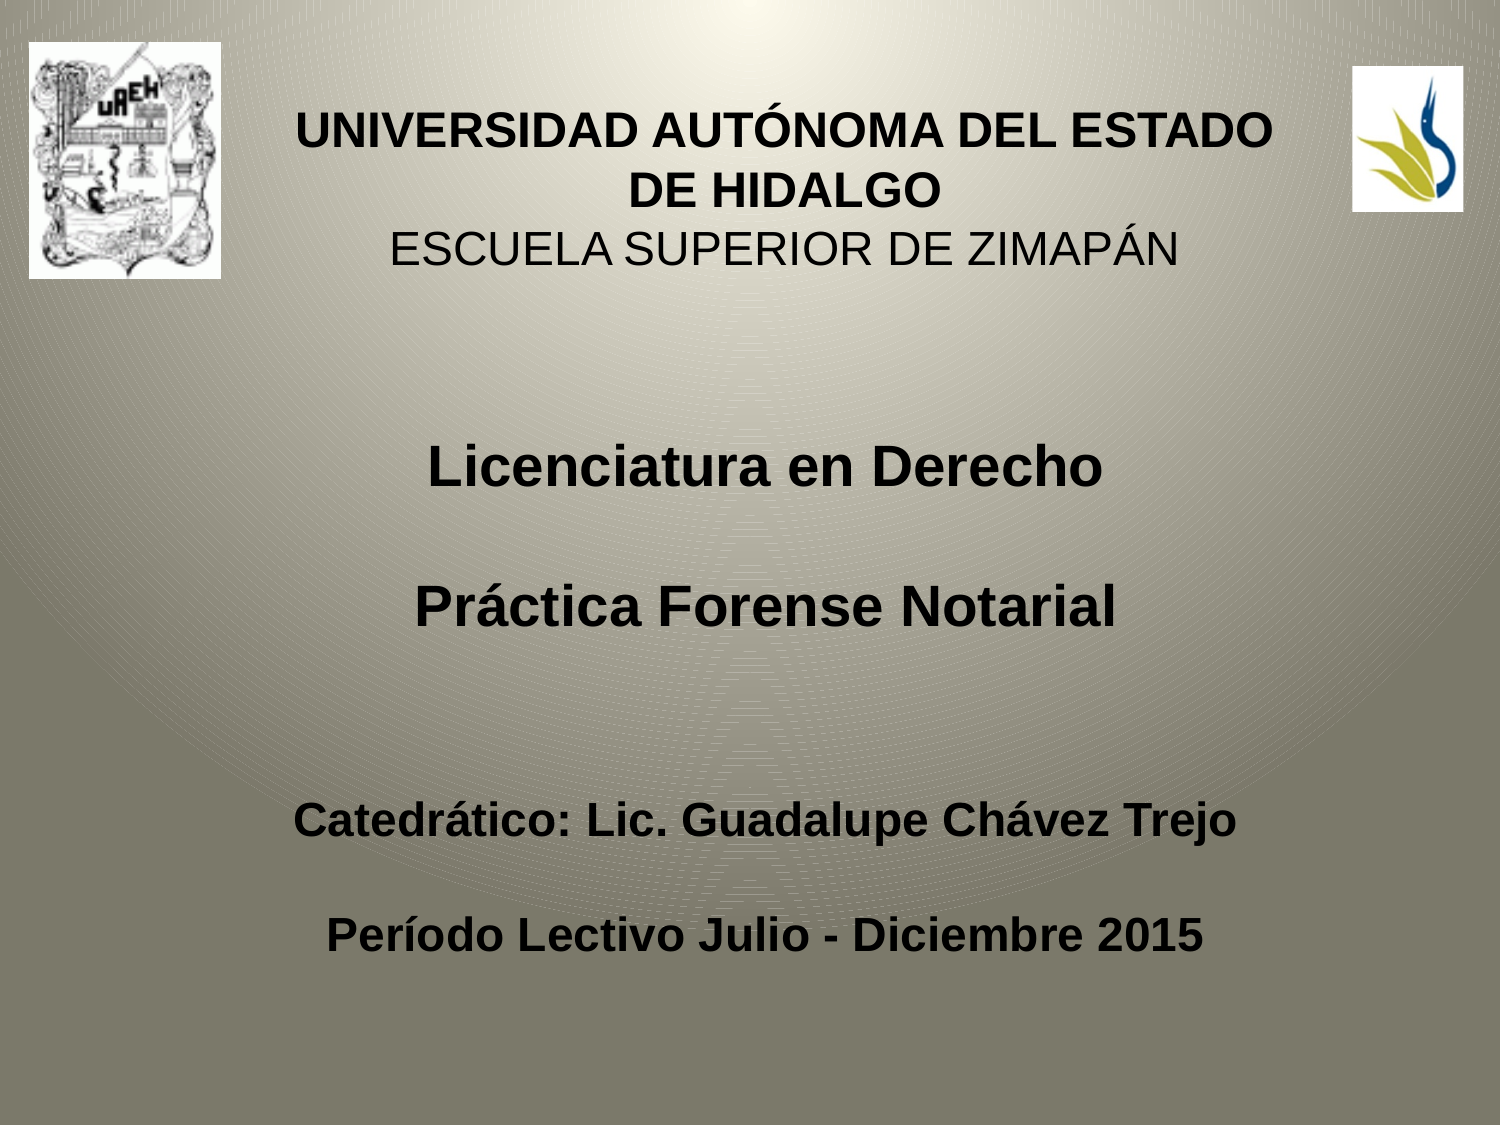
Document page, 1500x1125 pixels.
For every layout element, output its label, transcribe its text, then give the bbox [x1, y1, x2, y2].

picture [1352, 66, 1464, 213]
picture [29, 42, 221, 280]
text_box UNIVERSIDAD AUTÓNOMA DEL ESTADO DE HIDALGO ESCUELA SUPERIOR DE ZIMAPÁN [242, 90, 1329, 283]
text_box Licenciatura en Derecho Práctica Forense Notarial Catedrático: Lic. Guadalupe Chávez Trejo Período Lectivo Julio - Diciembre 2015 [124, 420, 1408, 968]
